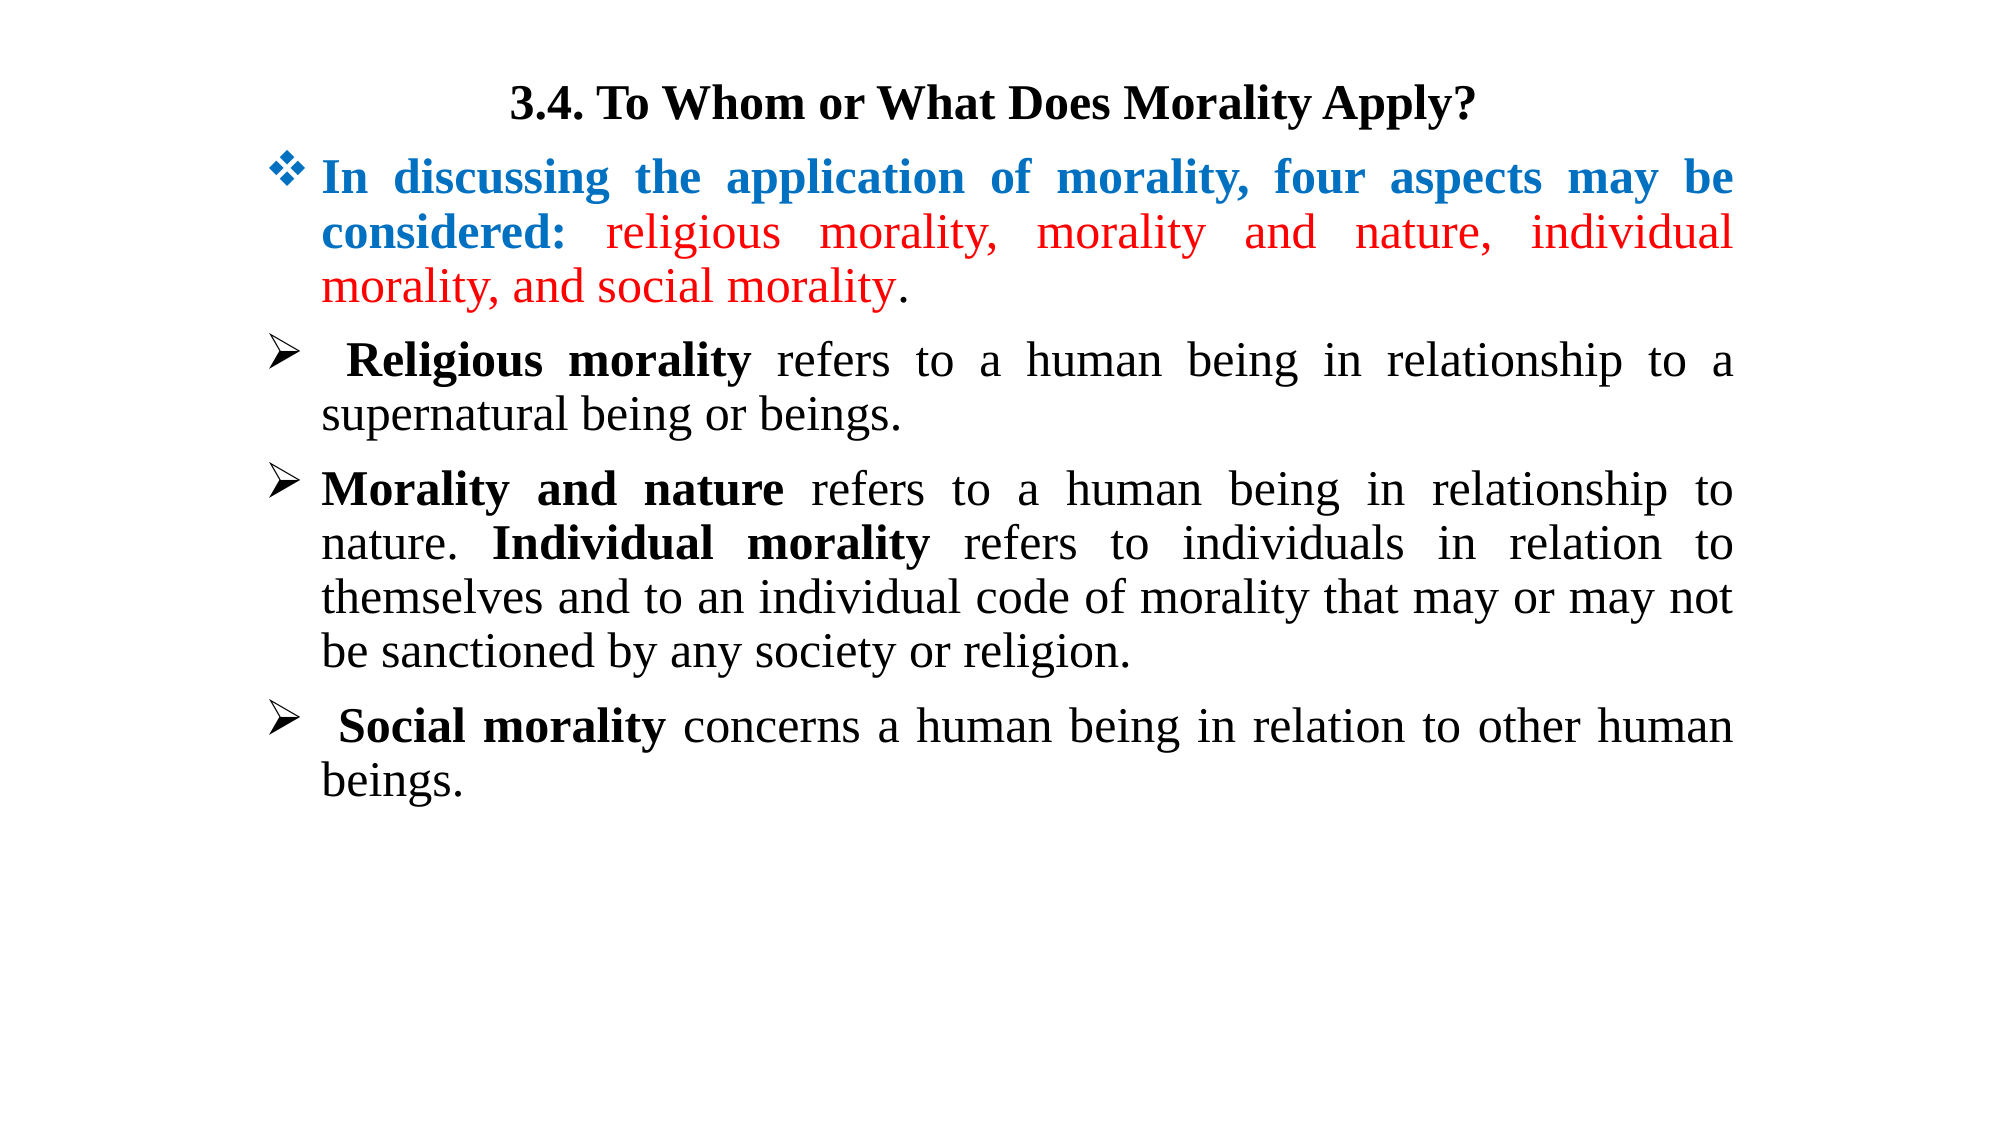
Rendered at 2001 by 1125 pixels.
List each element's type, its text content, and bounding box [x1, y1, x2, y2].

subtitle 3.4. To Whom or What Does Morality Apply? In discussing the application of morality, four aspects may be considered: religious morality, morality and nature, individual morality, and social morality. Religious morality refers to a human being in relationship to a supernatural being or beings. Morality and nature refers to a human being in relationship to nature. Individual morality refers to individuals in relation to themselves and to an individual code of morality that may or may not be sanctioned by any society or religion. Social morality concerns a human being in relation to other human beings. [249, 68, 1750, 1033]
